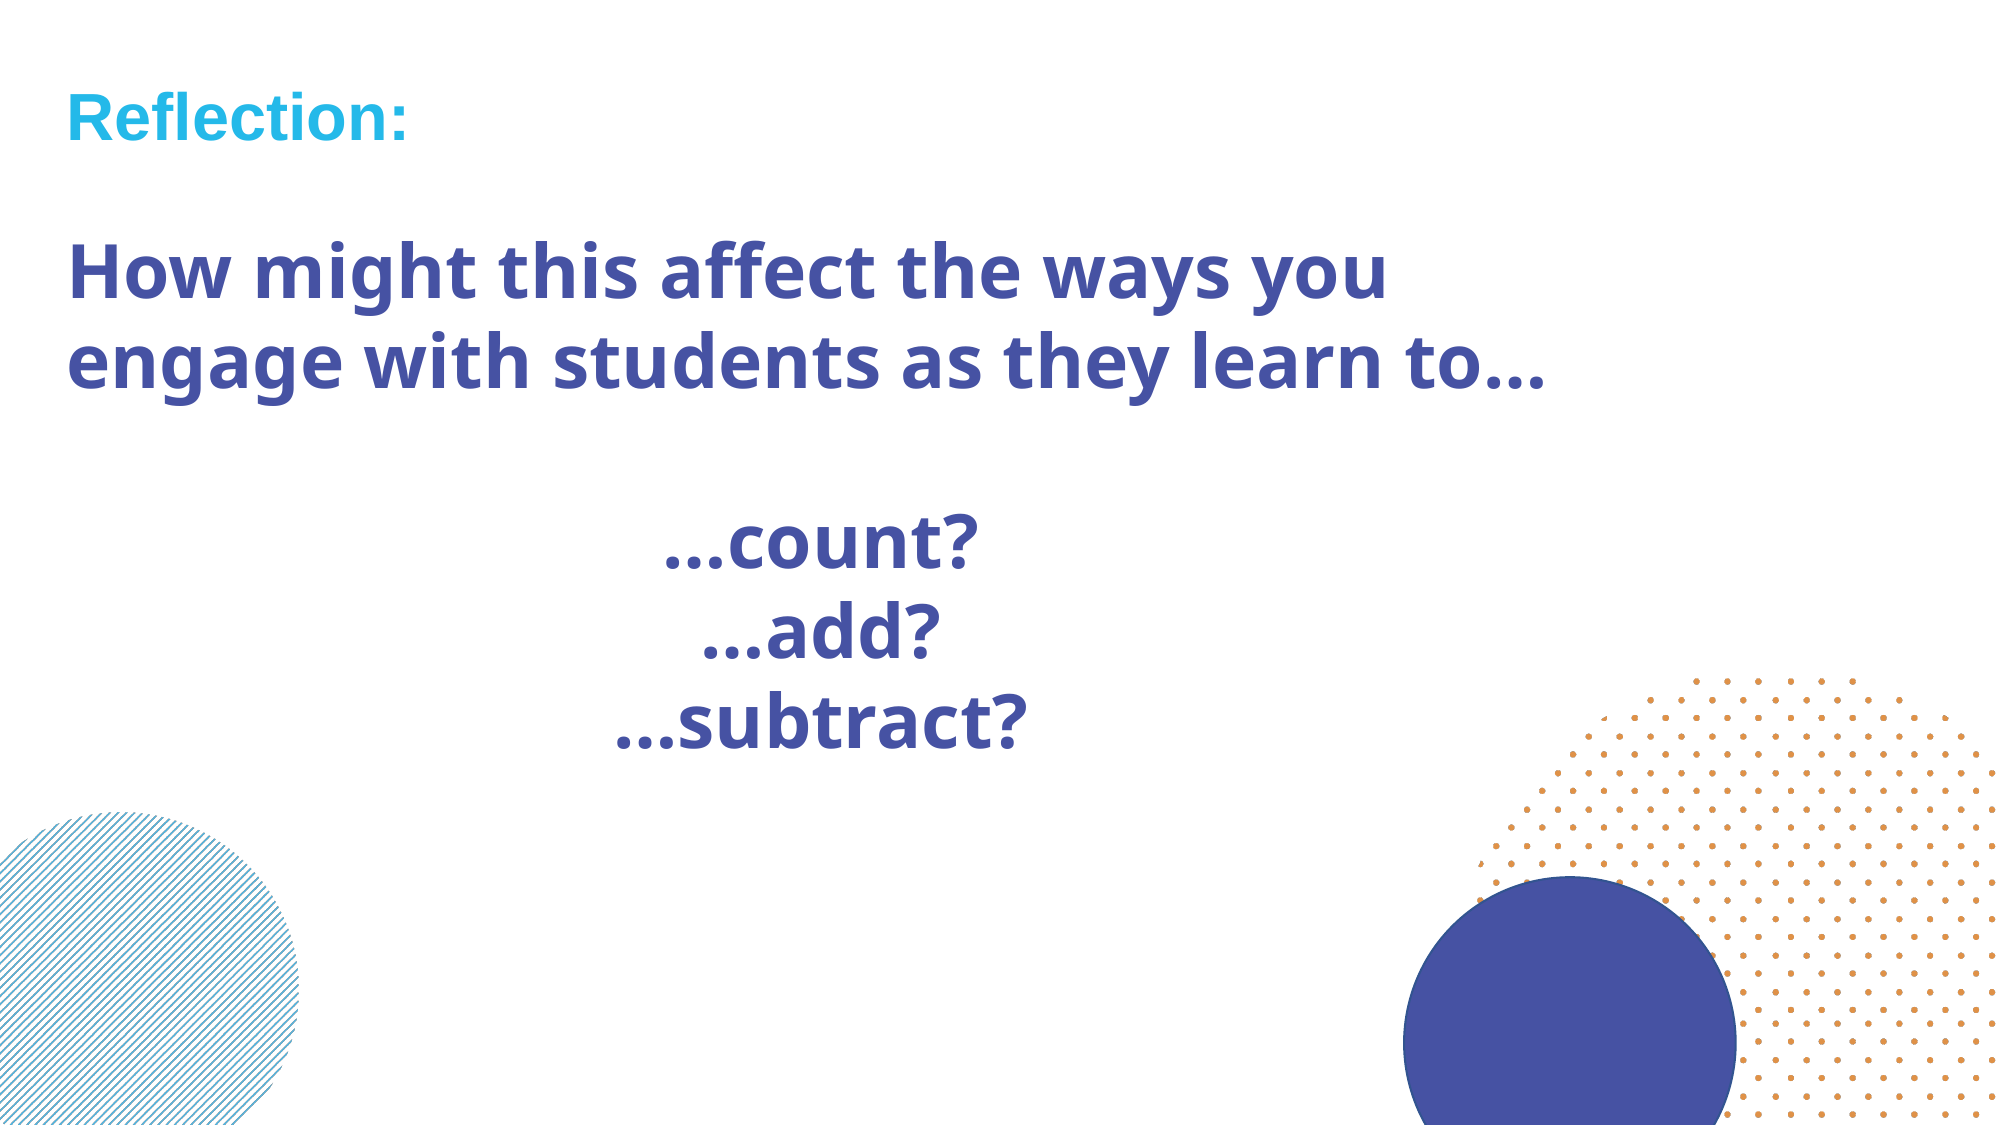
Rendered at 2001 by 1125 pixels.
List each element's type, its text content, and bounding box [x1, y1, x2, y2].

text_box [1403, 915, 1462, 1125]
picture [1462, 678, 2000, 1125]
text_box Reflection: How might this affect the ways you engage with students as they learn to… …count? …add? …subtract? [51, 66, 1591, 772]
picture [0, 812, 299, 1125]
